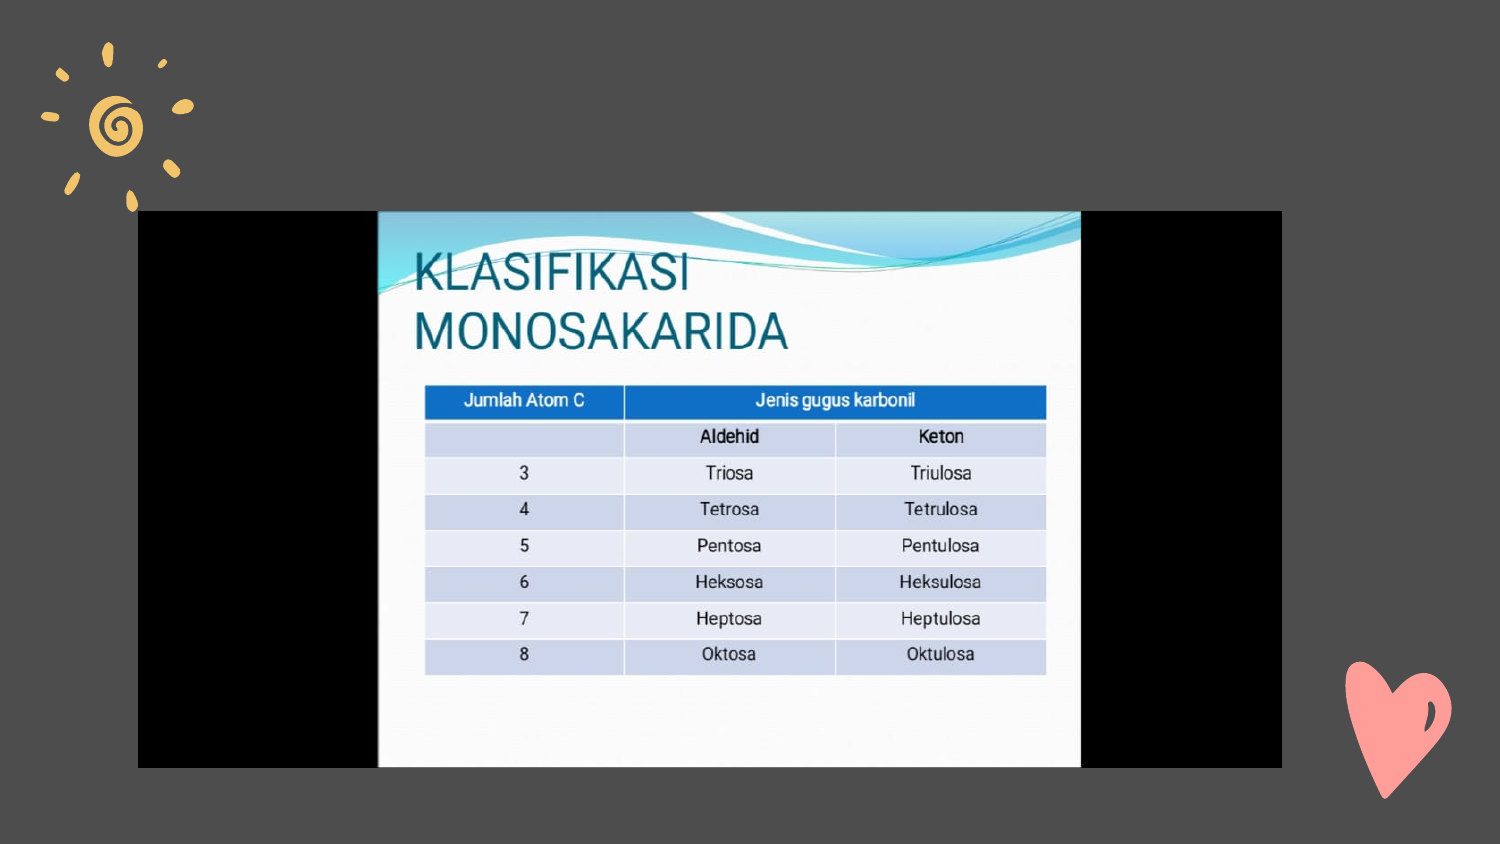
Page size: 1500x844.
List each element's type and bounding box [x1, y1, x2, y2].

text_box [1345, 661, 1452, 799]
text_box [40, 41, 196, 213]
picture [138, 211, 1282, 768]
